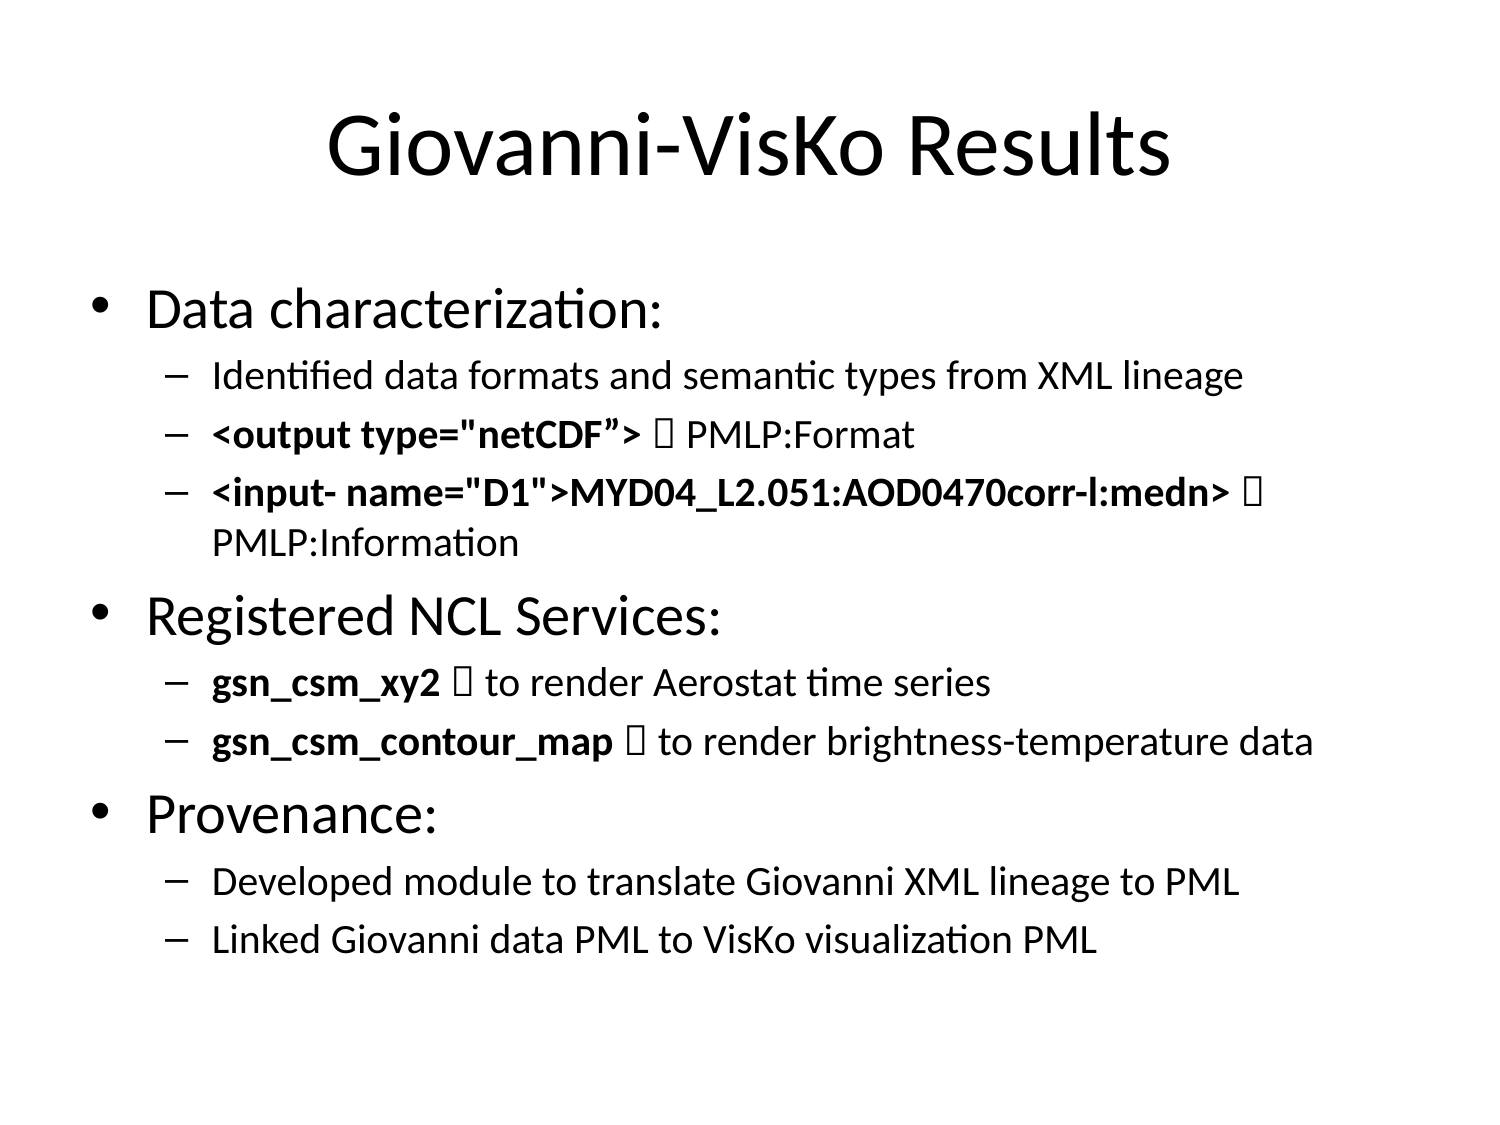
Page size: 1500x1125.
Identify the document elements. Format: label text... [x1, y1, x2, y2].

title Giovanni-VisKo Results [75, 45, 1425, 233]
list Data characterization: Identified data formats and semantic types from XML lineage <output type="netCDF”>  PMLP:Format <input- name="D1">MYD04_L2.051:AOD0470corr-l:medn>  PMLP:Information Registered NCL Services: gsn_csm_xy2  to render Aerostat time series gsn_csm_contour_map  to render brightness-temperature data Provenance: Developed module to translate Giovanni XML lineage to PML Linked Giovanni data PML to VisKo visualization PML [75, 262, 1425, 1075]
